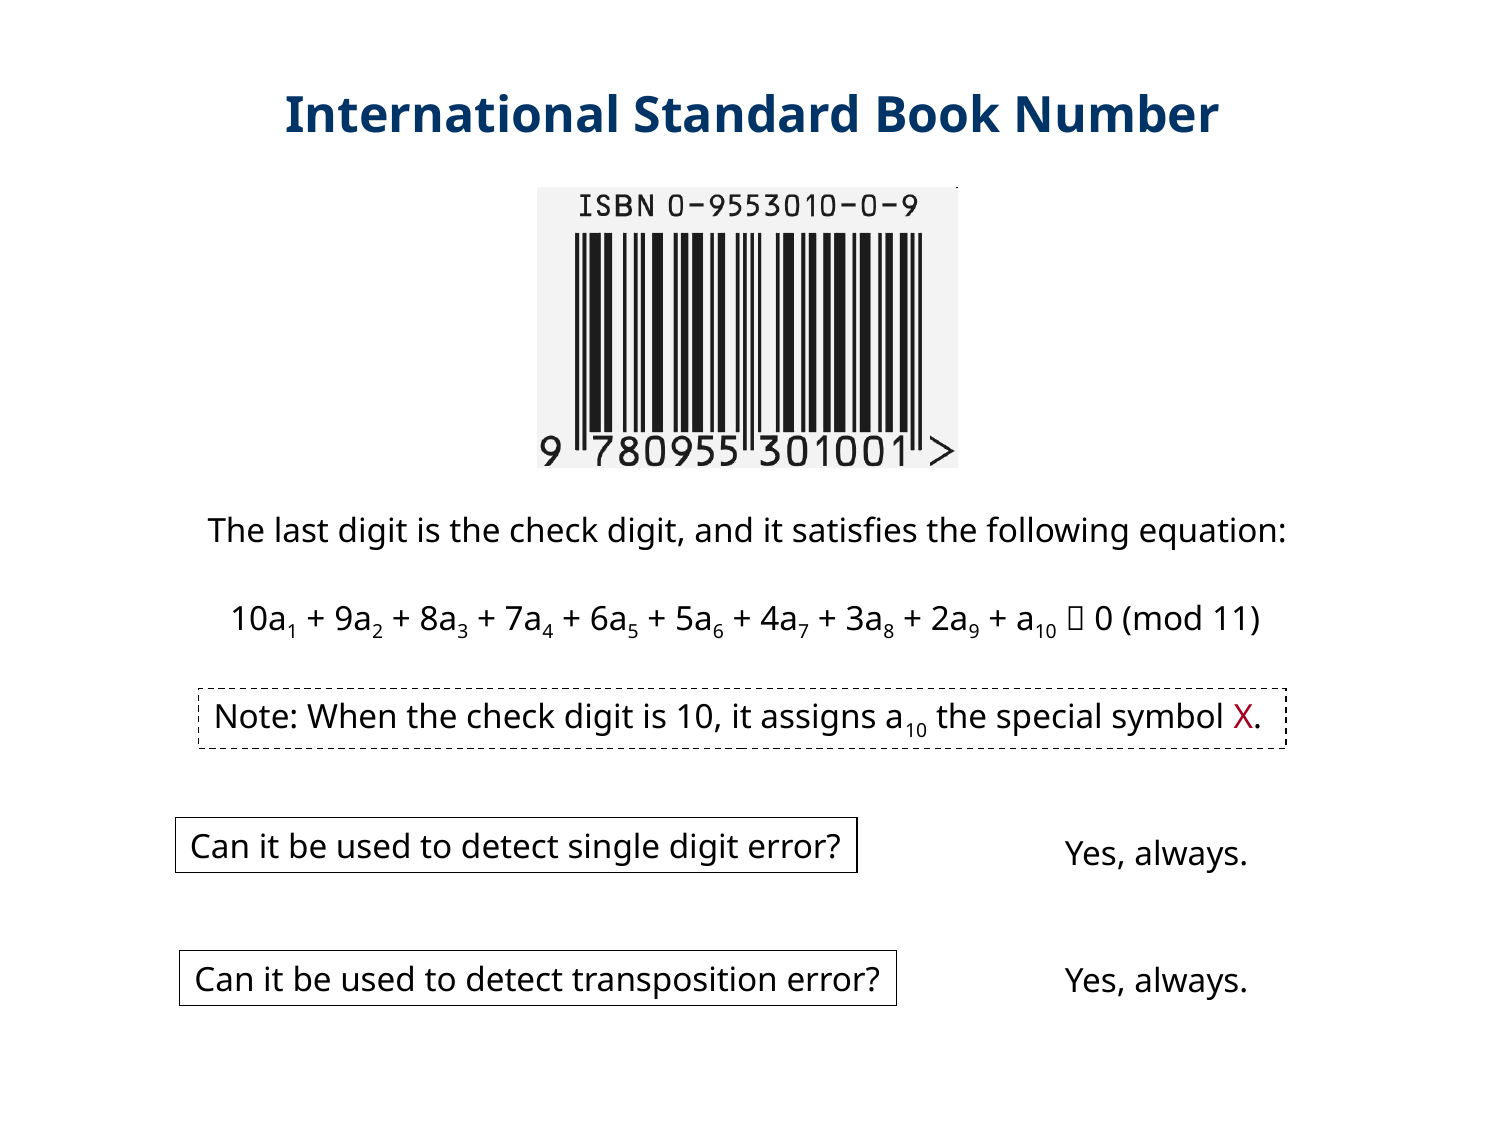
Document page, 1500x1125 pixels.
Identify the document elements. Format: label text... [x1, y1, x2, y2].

text_box 10a1 + 9a2 + 8a3 + 7a4 + 6a5 + 5a6 + 4a7 + 3a8 + 2a9 + a10  0 (mod 11) [215, 589, 1276, 650]
picture [537, 187, 959, 468]
text_box Can it be used to detect single digit error? [175, 817, 858, 873]
text_box The last digit is the check digit, and it satisfies the following equation: [192, 502, 1304, 557]
text_box Note: When the check digit is 10, it assigns a10 the special symbol X. [198, 688, 1286, 749]
text_box International Standard Book Number [270, 74, 1236, 150]
text_box Yes, always. [1050, 824, 1264, 880]
text_box Yes, always. [1050, 952, 1264, 1007]
text_box Can it be used to detect transposition error? [179, 950, 897, 1006]
